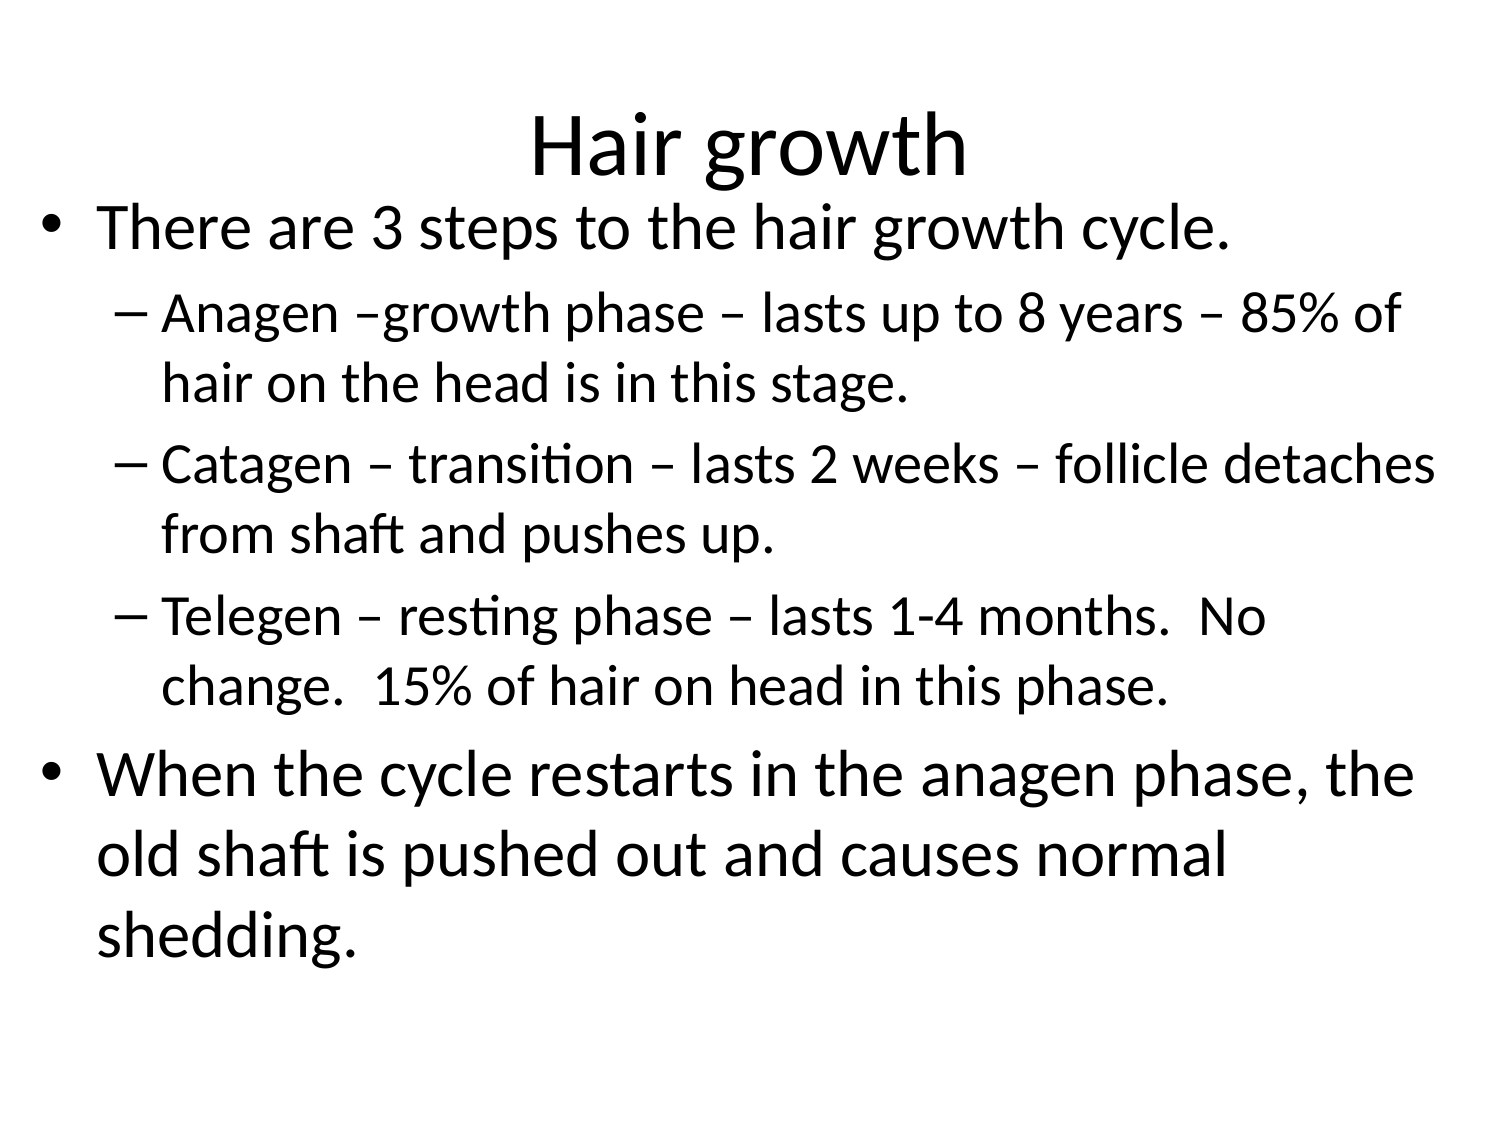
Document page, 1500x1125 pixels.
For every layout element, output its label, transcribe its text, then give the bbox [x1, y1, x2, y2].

list There are 3 steps to the hair growth cycle. Anagen –growth phase – lasts up to 8 years – 85% of hair on the head is in this stage. Catagen – transition – lasts 2 weeks – follicle detaches from shaft and pushes up. Telegen – resting phase – lasts 1-4 months. No change. 15% of hair on head in this phase. When the cycle restarts in the anagen phase, the old shaft is pushed out and causes normal shedding. [24, 174, 1463, 1088]
title Hair growth [75, 45, 1425, 174]
